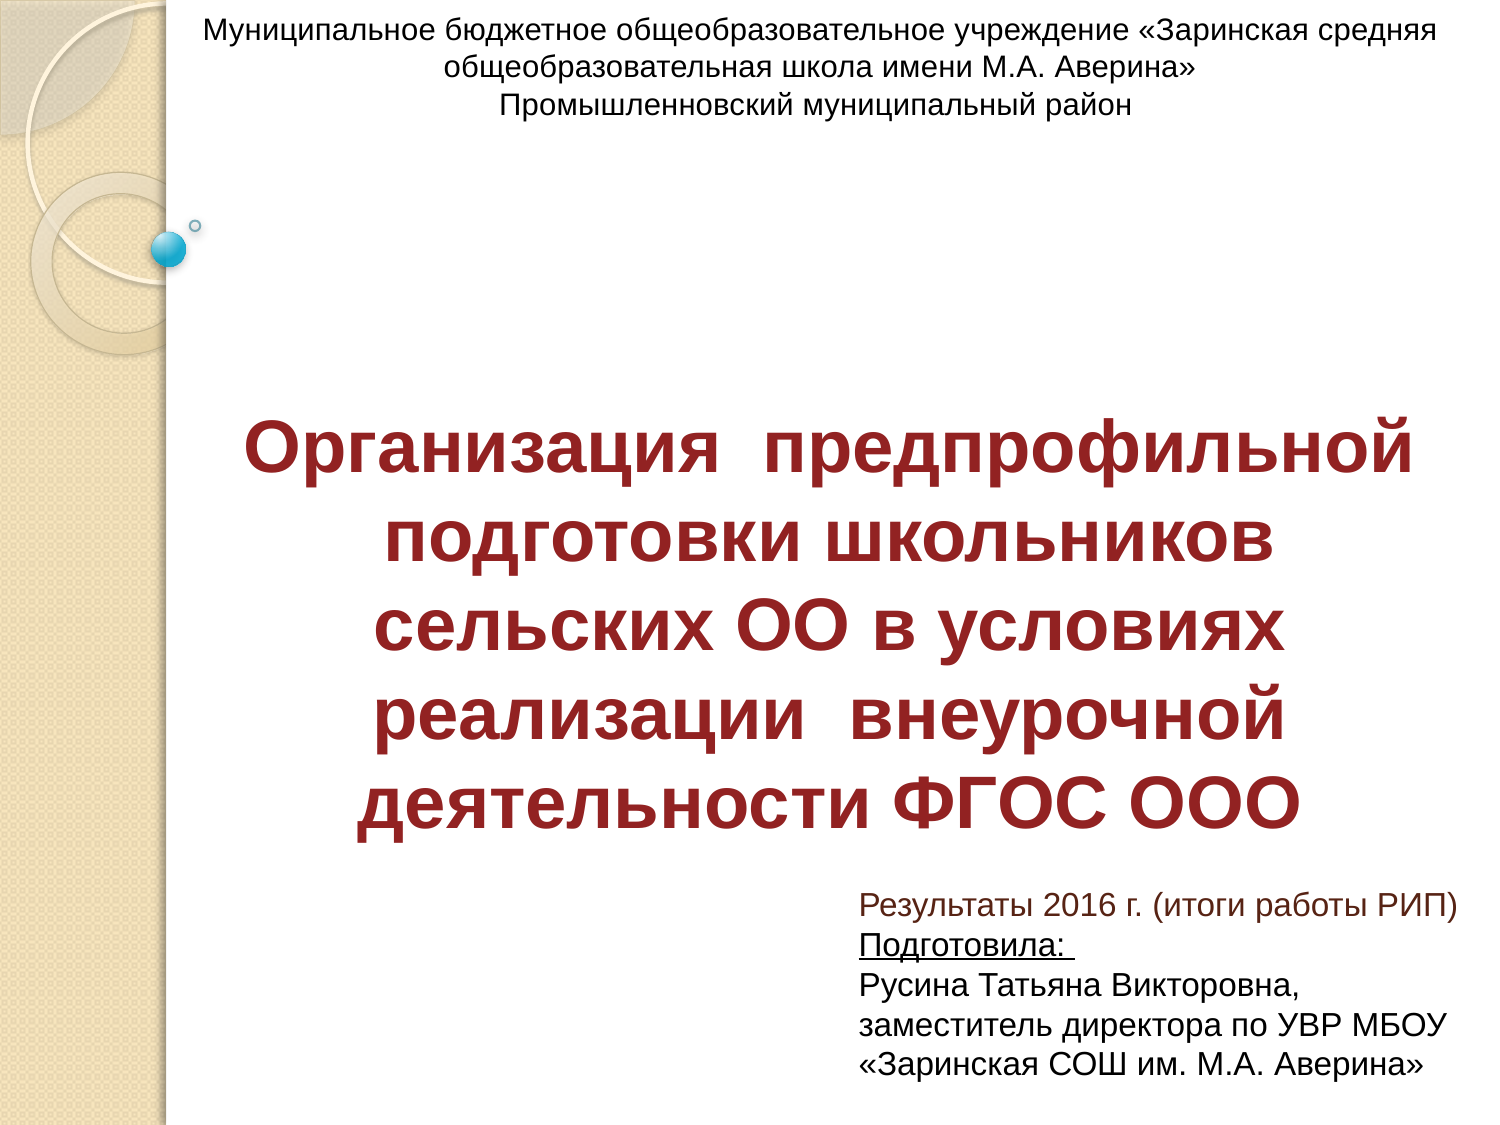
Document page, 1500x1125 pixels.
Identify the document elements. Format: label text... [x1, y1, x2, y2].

text_box Результаты 2016 г. (итоги работы РИП) Подготовила: Русина Татьяна Викторовна, заместитель директора по УВР МБОУ «Заринская СОШ им. М.А. Аверина» [843, 850, 1500, 1090]
title Организация предпрофильной подготовки школьников сельских ОО в условиях реализации внеурочной деятельности ФГОС ООО [222, 257, 1438, 851]
text_box Муниципальное бюджетное общеобразовательное учреждение «Заринская средняя общеобразовательная школа имени М.А. Аверина» Промышленновский муниципальный район [187, 0, 1454, 129]
